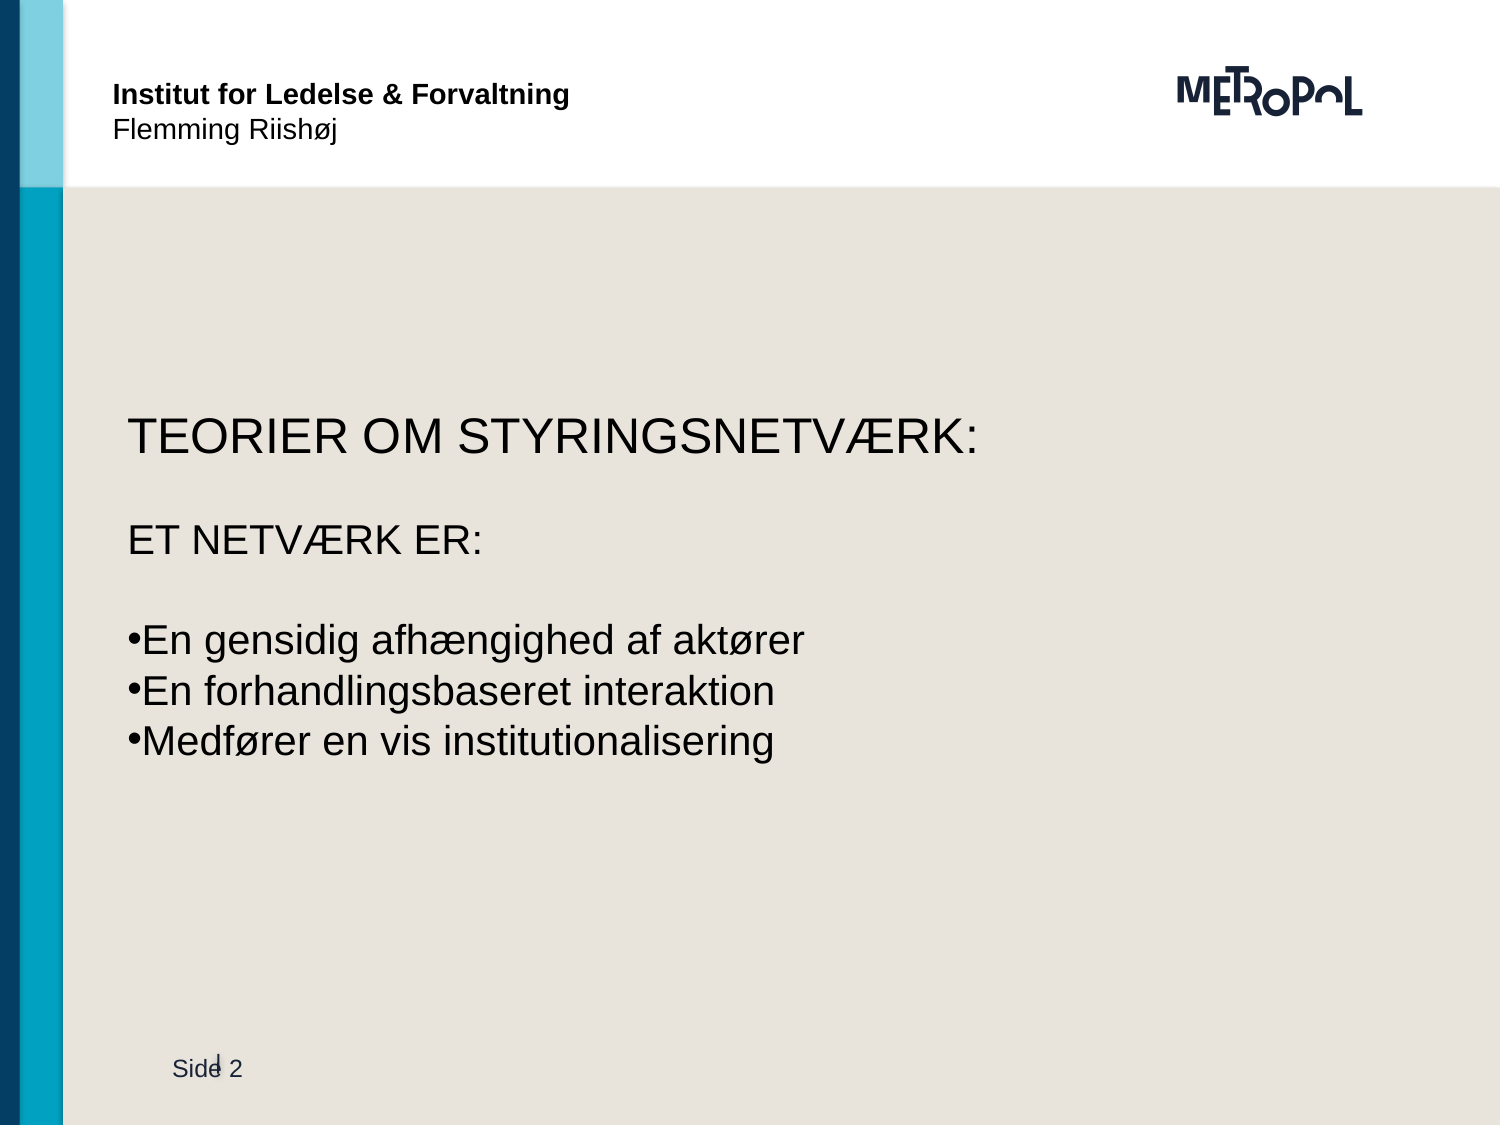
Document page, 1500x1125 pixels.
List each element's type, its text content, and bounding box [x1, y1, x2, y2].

text_box Institut for Ledelse & Forvaltning Flemming Riishøj [112, 74, 628, 145]
slide_number Side 2 [172, 1052, 261, 1082]
text_box Teorier om Styringsnetværk: Et netværk er: En gensidig afhængighed af aktører En forhandlingsbaseret interaktion Medfører en vis institutionalisering [112, 395, 1125, 771]
picture [1175, 62, 1363, 120]
